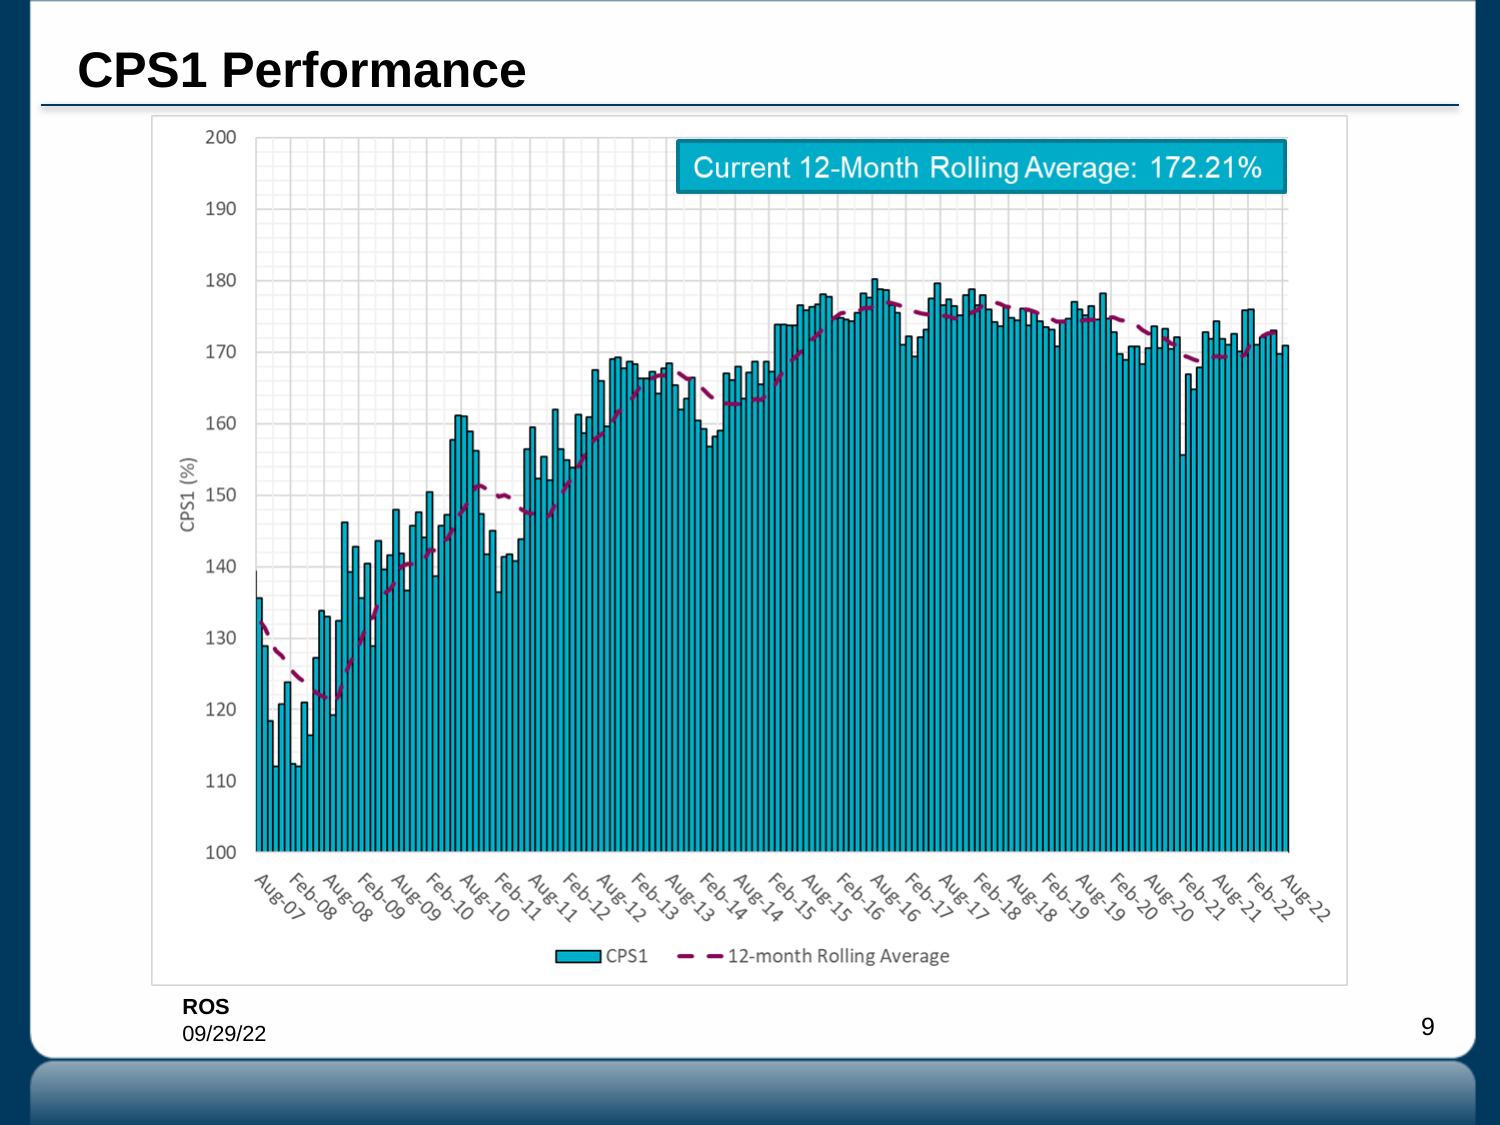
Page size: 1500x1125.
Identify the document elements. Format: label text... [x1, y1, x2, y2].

picture [0, 0, 1500, 1125]
title CPS1 Performance [62, 29, 1450, 106]
